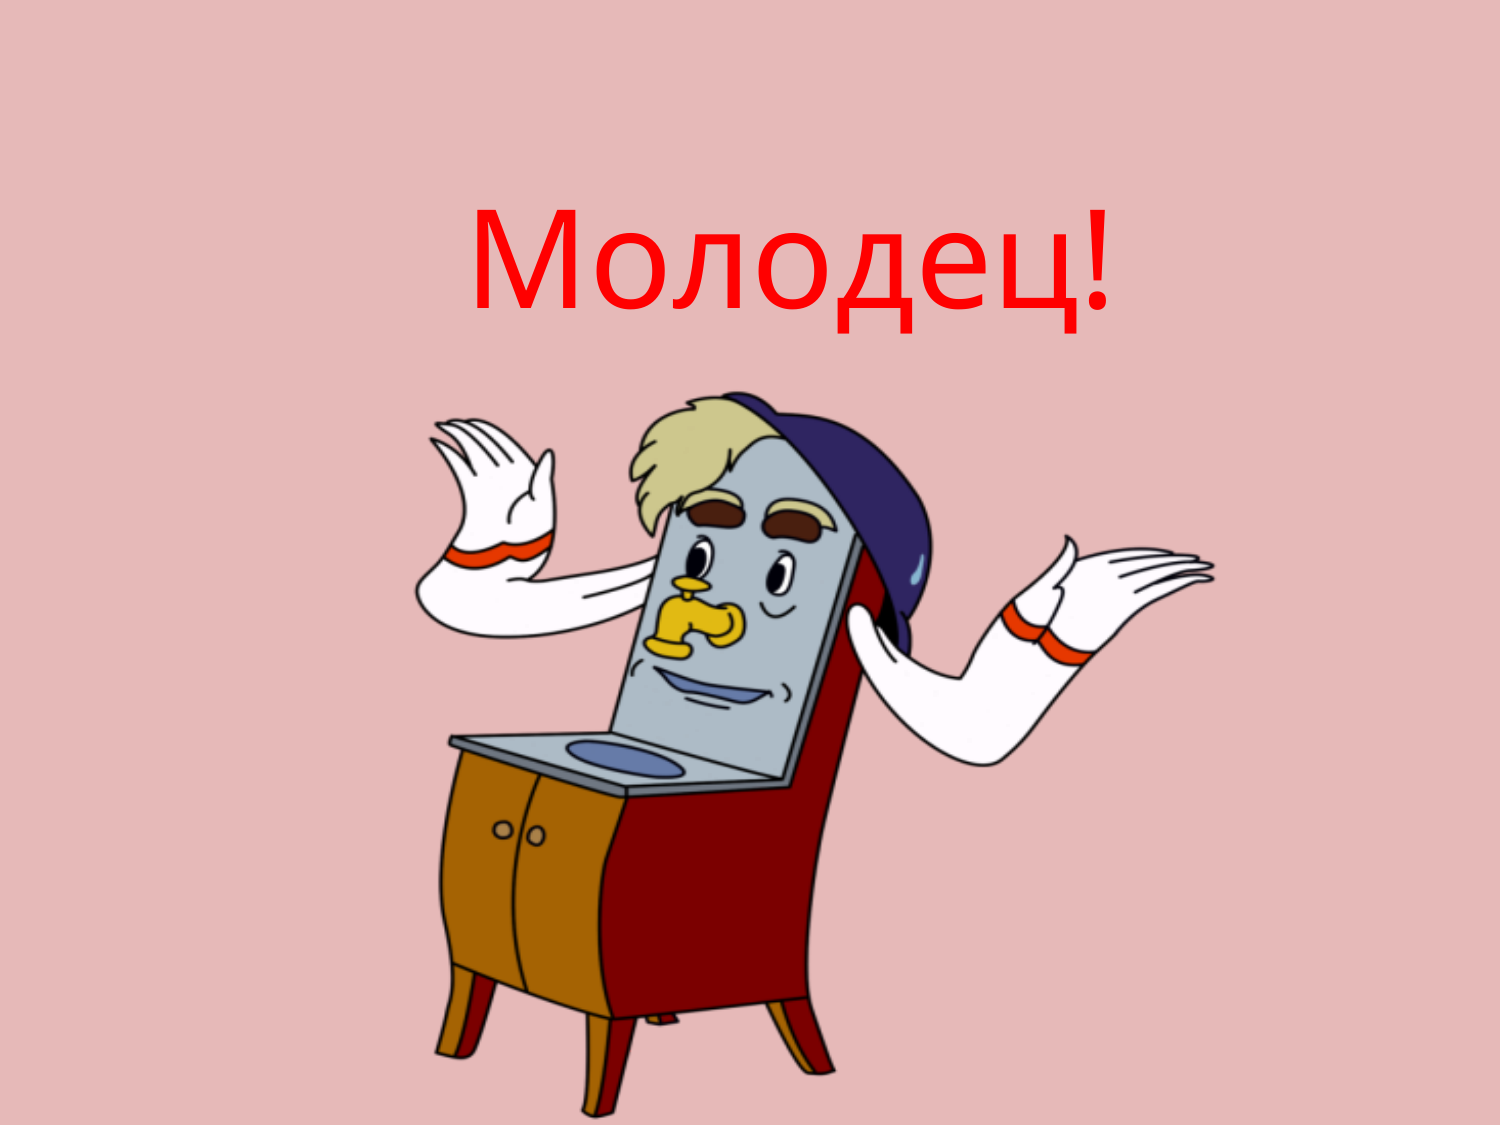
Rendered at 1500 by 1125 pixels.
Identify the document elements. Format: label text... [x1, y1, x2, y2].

picture [312, 314, 1276, 1125]
text_box Молодец! [450, 164, 1133, 312]
